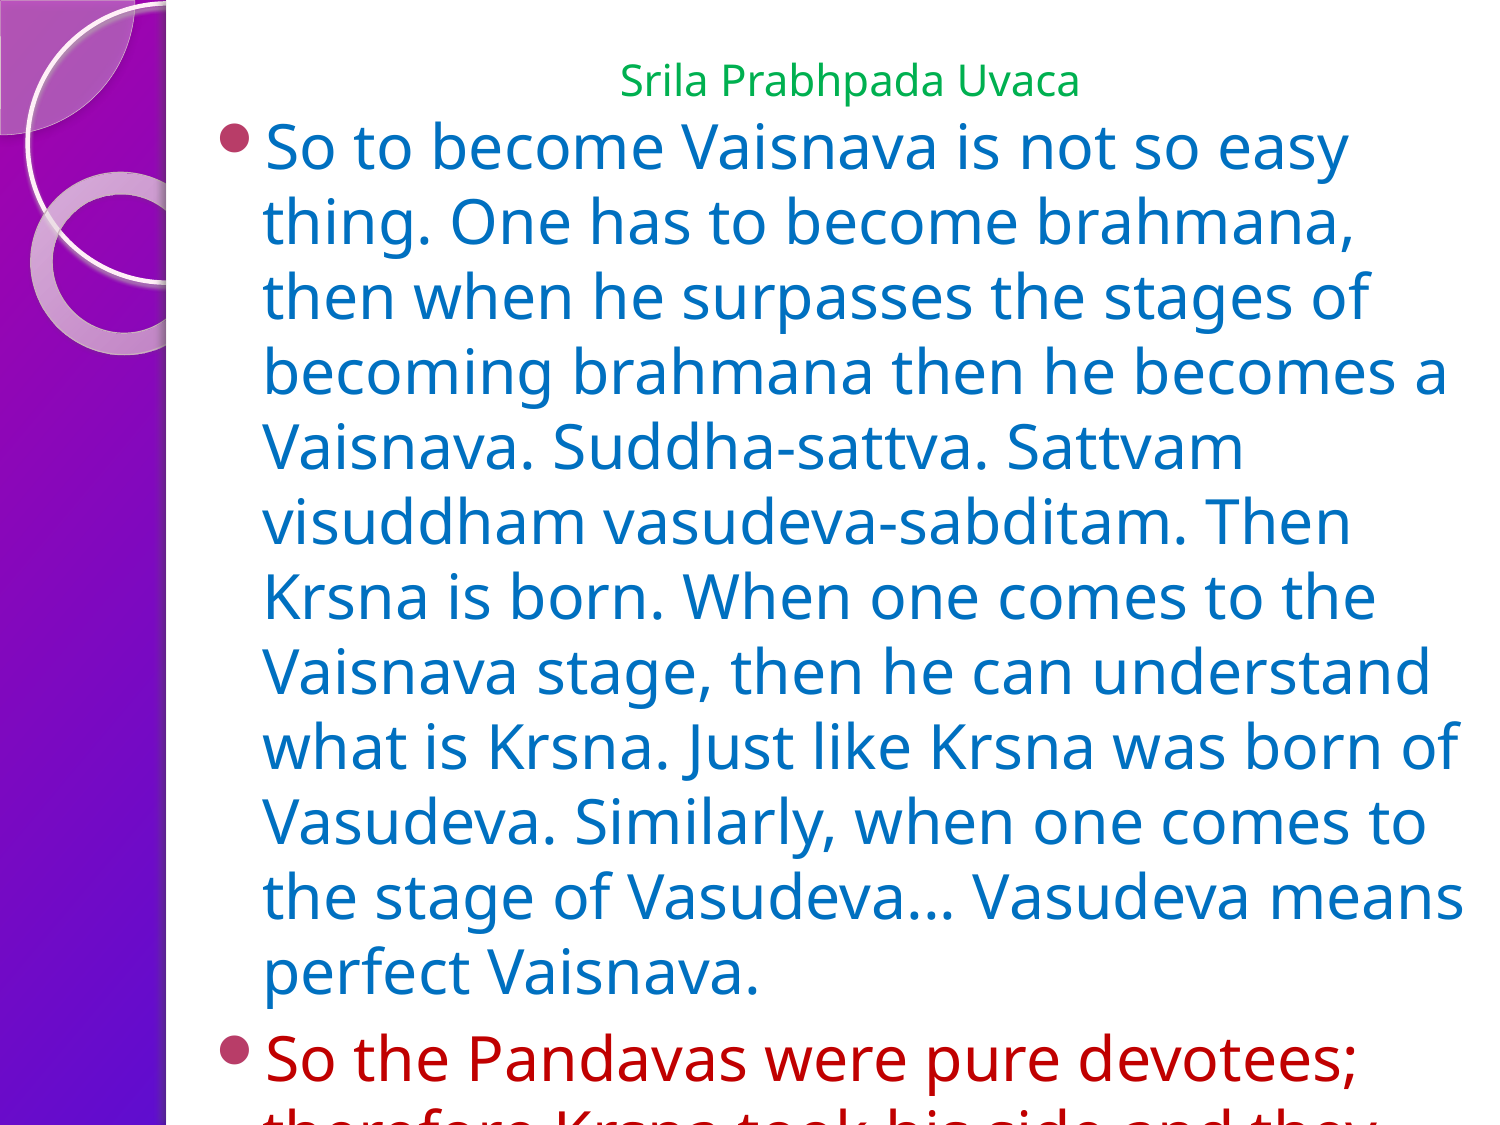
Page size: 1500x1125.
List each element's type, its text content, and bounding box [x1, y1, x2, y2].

list So to become Vaisnava is not so easy thing. One has to become brahmana, then when he surpasses the stages of becoming brahmana then he becomes a Vaisnava. Suddha-sattva. Sattvam visuddham vasudeva-sabditam. Then Krsna is born. When one comes to the Vaisnava stage, then he can understand what is Krsna. Just like Krsna was born of Vasudeva. Similarly, when one comes to the stage of Vasudeva... Vasudeva means perfect Vaisnava. So the Pandavas were pure devotees; therefore Krsna took his side and they became victorious in the fight. And Krsna is always ready to give protection to His devotees. Kaunteya pratijanihi na me bhaktah pranasyati. His sudarsana-cakra always protects His devotees. That is the position of devotee. [187, 99, 1500, 1100]
title Srila Prabhpada Uvaca [235, 45, 1466, 99]
